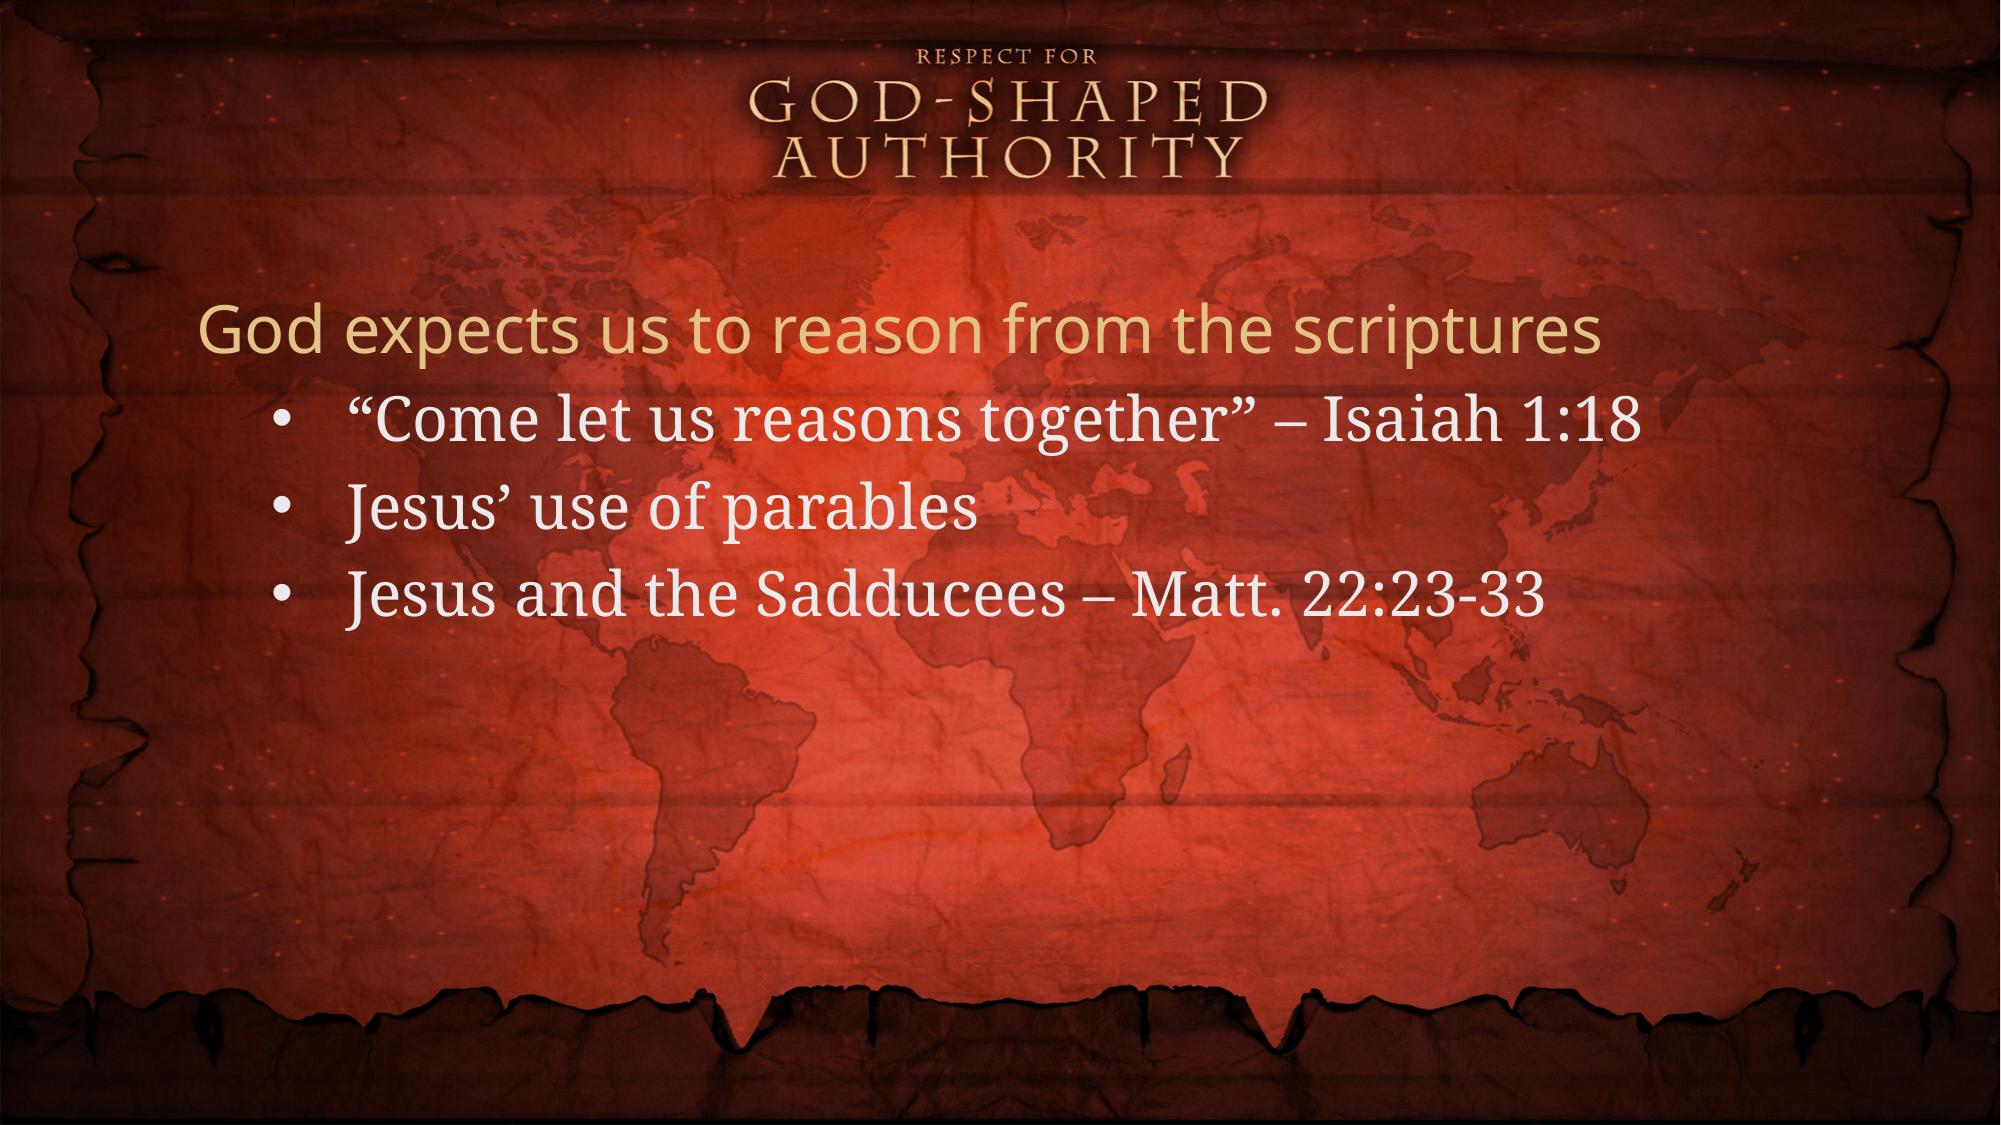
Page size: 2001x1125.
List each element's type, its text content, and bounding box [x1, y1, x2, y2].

picture [0, 0, 2001, 1125]
list God expects us to reason from the scriptures “Come let us reasons together” – Isaiah 1:18 Jesus’ use of parables Jesus and the Sadducees – Matt. 22:23-33 [181, 279, 1819, 1074]
